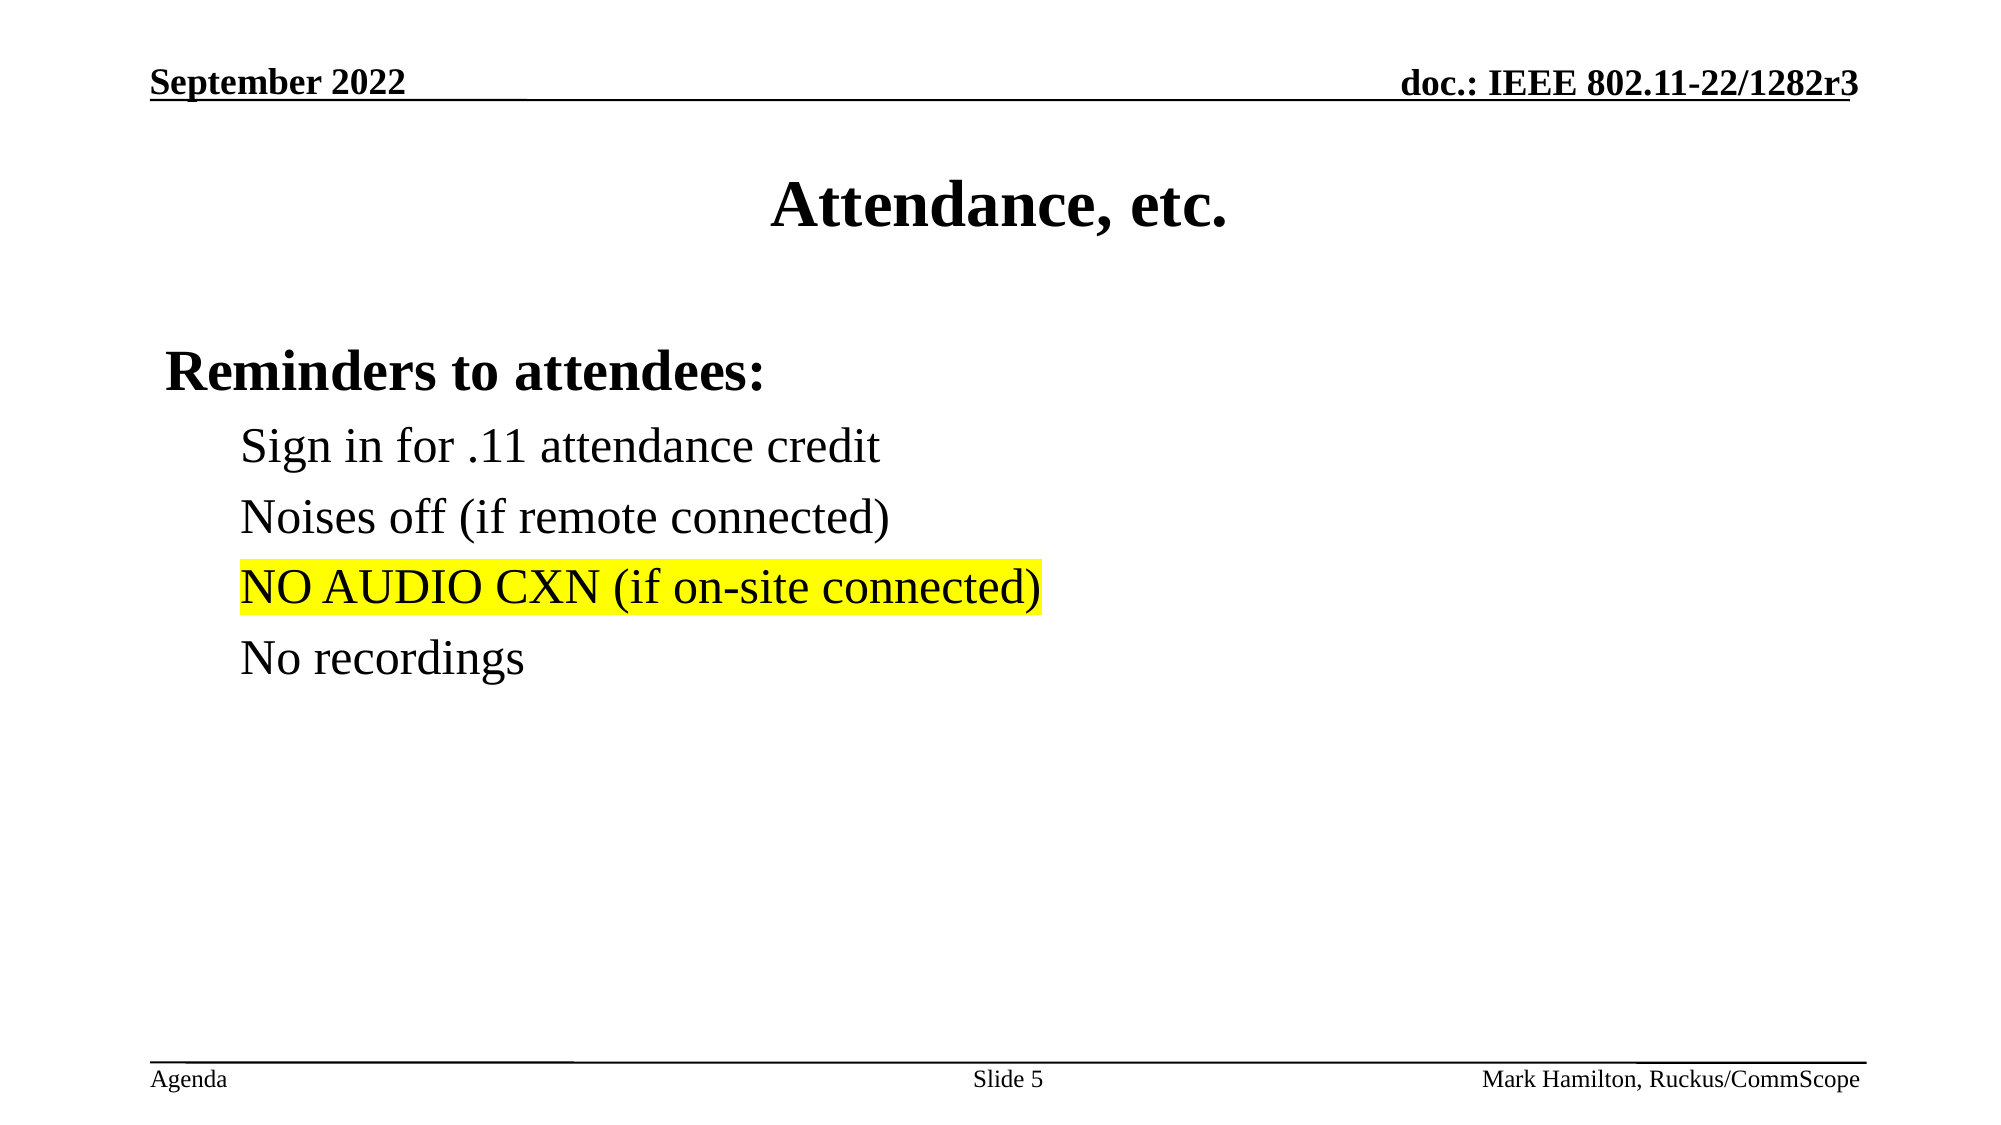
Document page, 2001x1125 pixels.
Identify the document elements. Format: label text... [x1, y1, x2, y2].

slide_number Slide 5 [950, 1061, 1067, 1123]
list Reminders to attendees: Sign in for .11 attendance credit Noises off (if remote connected) NO AUDIO CXN (if on-site connected) No recordings [149, 324, 1850, 1000]
title Attendance, etc. [149, 112, 1850, 288]
